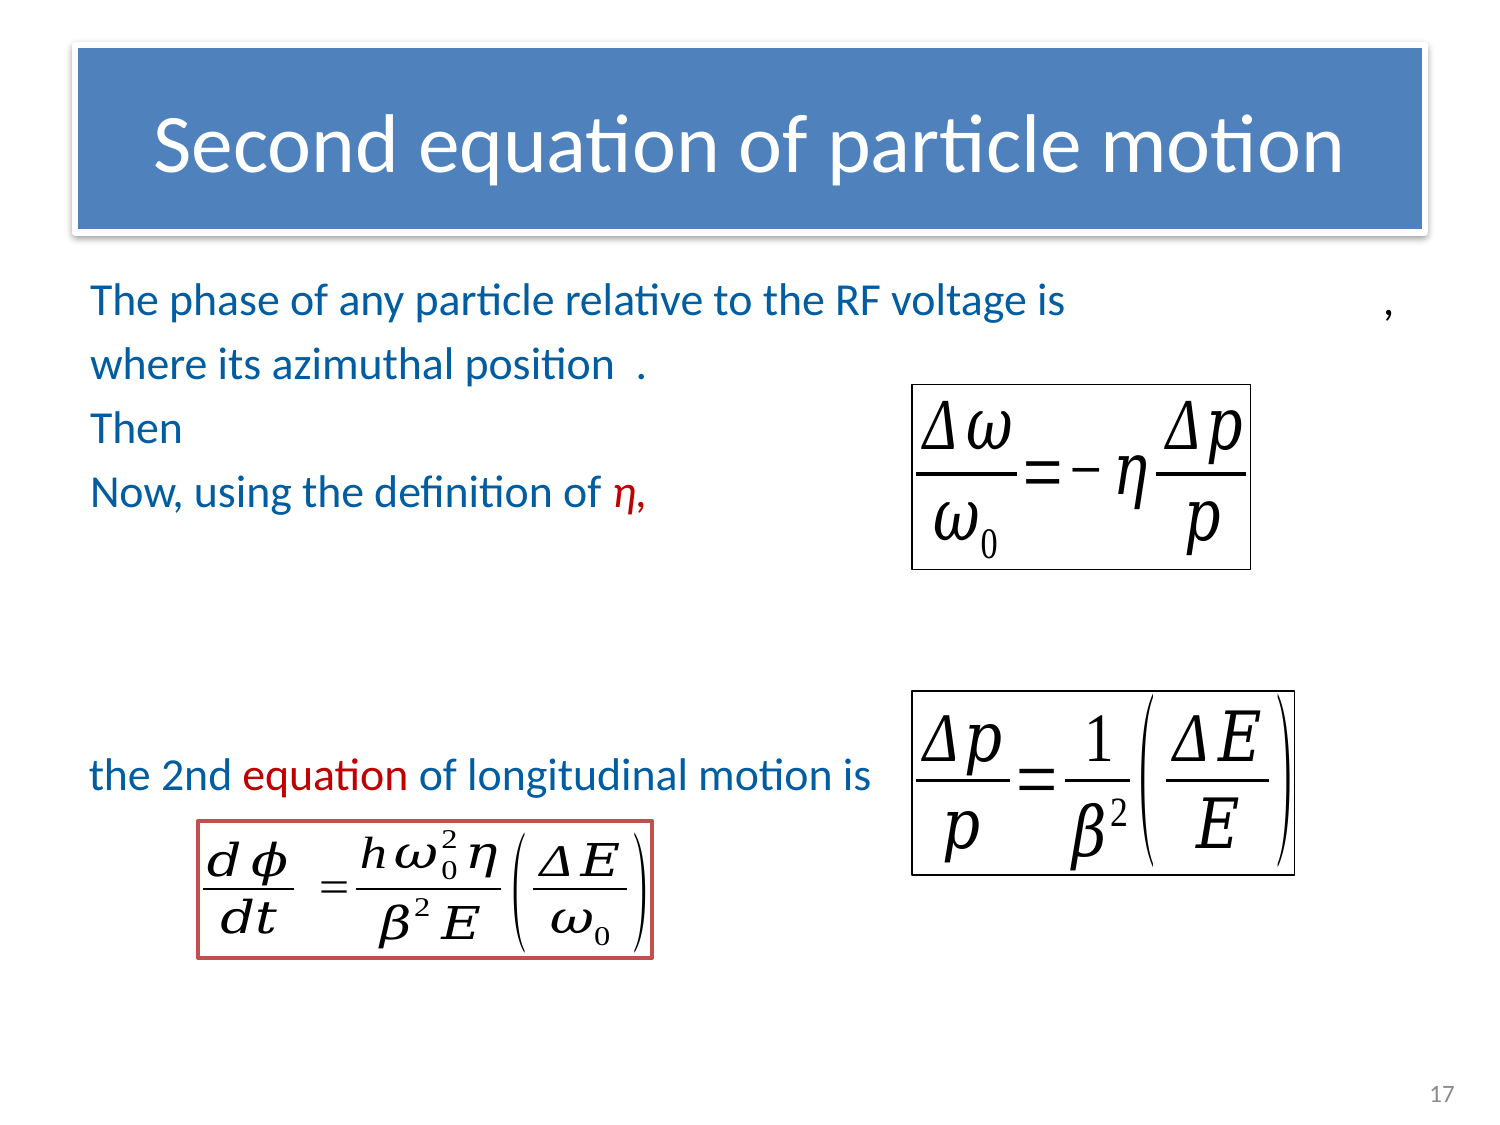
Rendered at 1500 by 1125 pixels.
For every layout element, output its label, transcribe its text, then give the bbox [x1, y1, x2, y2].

text_box the 2nd equation of longitudinal motion is [73, 737, 900, 808]
title Second equation of particle motion [72, 42, 1428, 236]
slide_number 17 [844, 1032, 1470, 1093]
